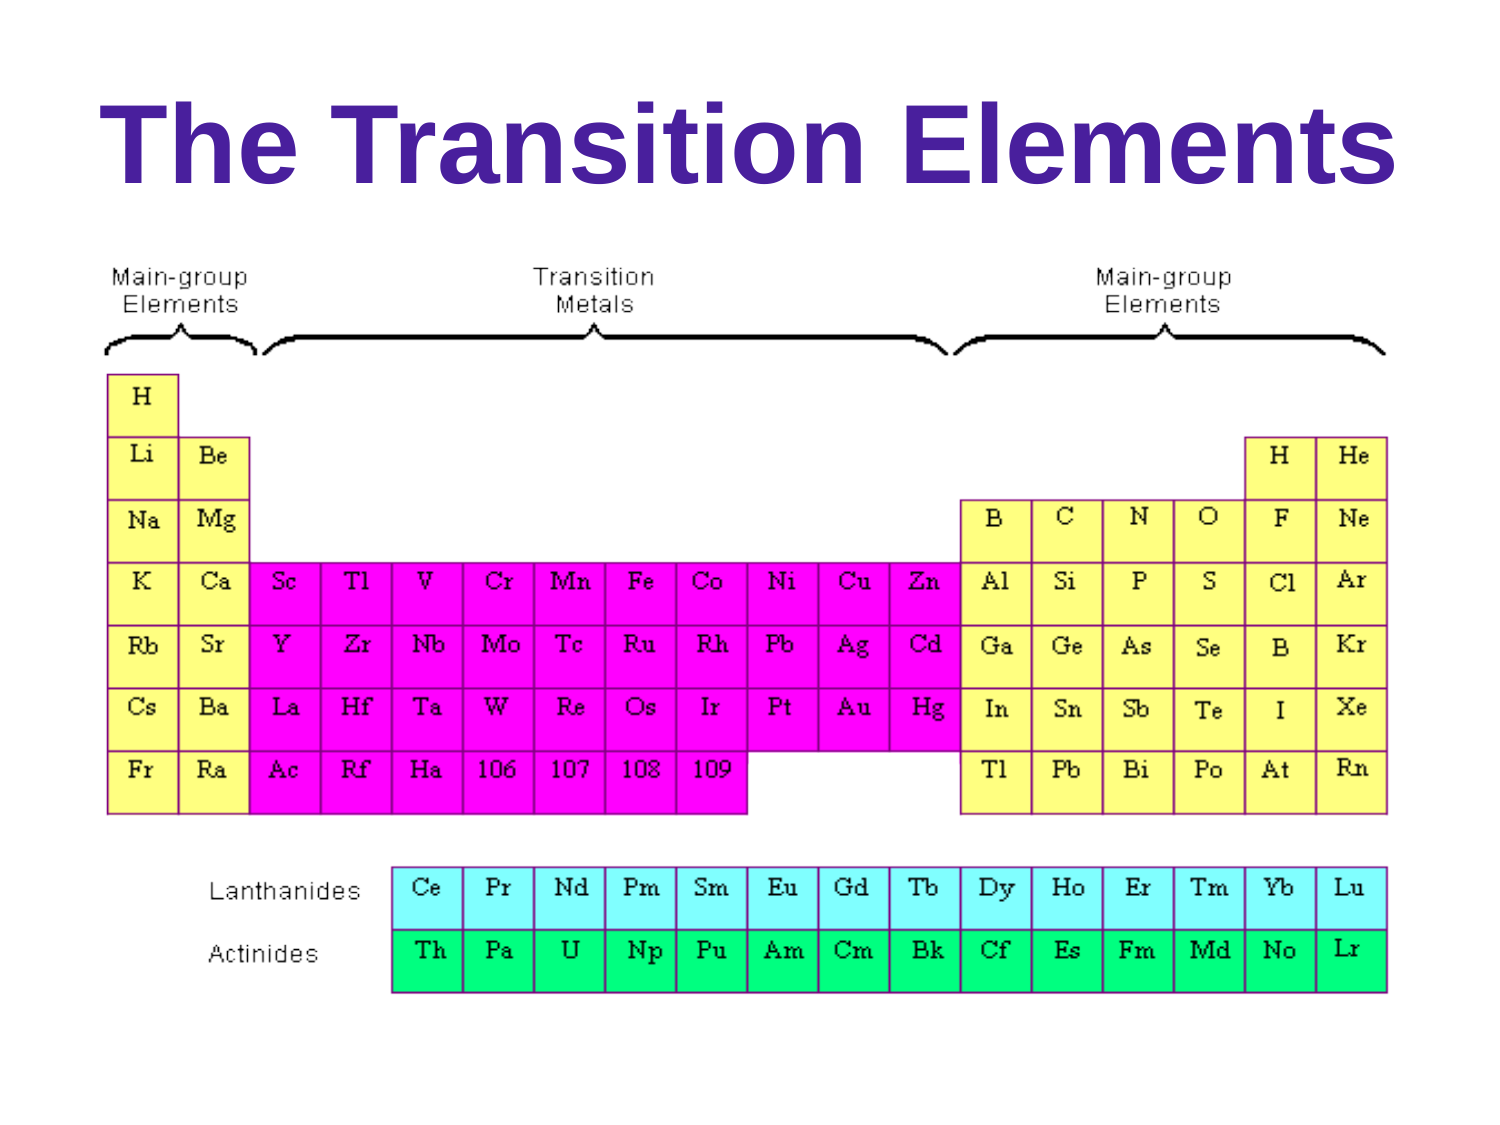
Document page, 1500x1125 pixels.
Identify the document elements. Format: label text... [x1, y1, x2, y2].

picture [87, 262, 1401, 1001]
title The Transition Elements [75, 45, 1425, 233]
